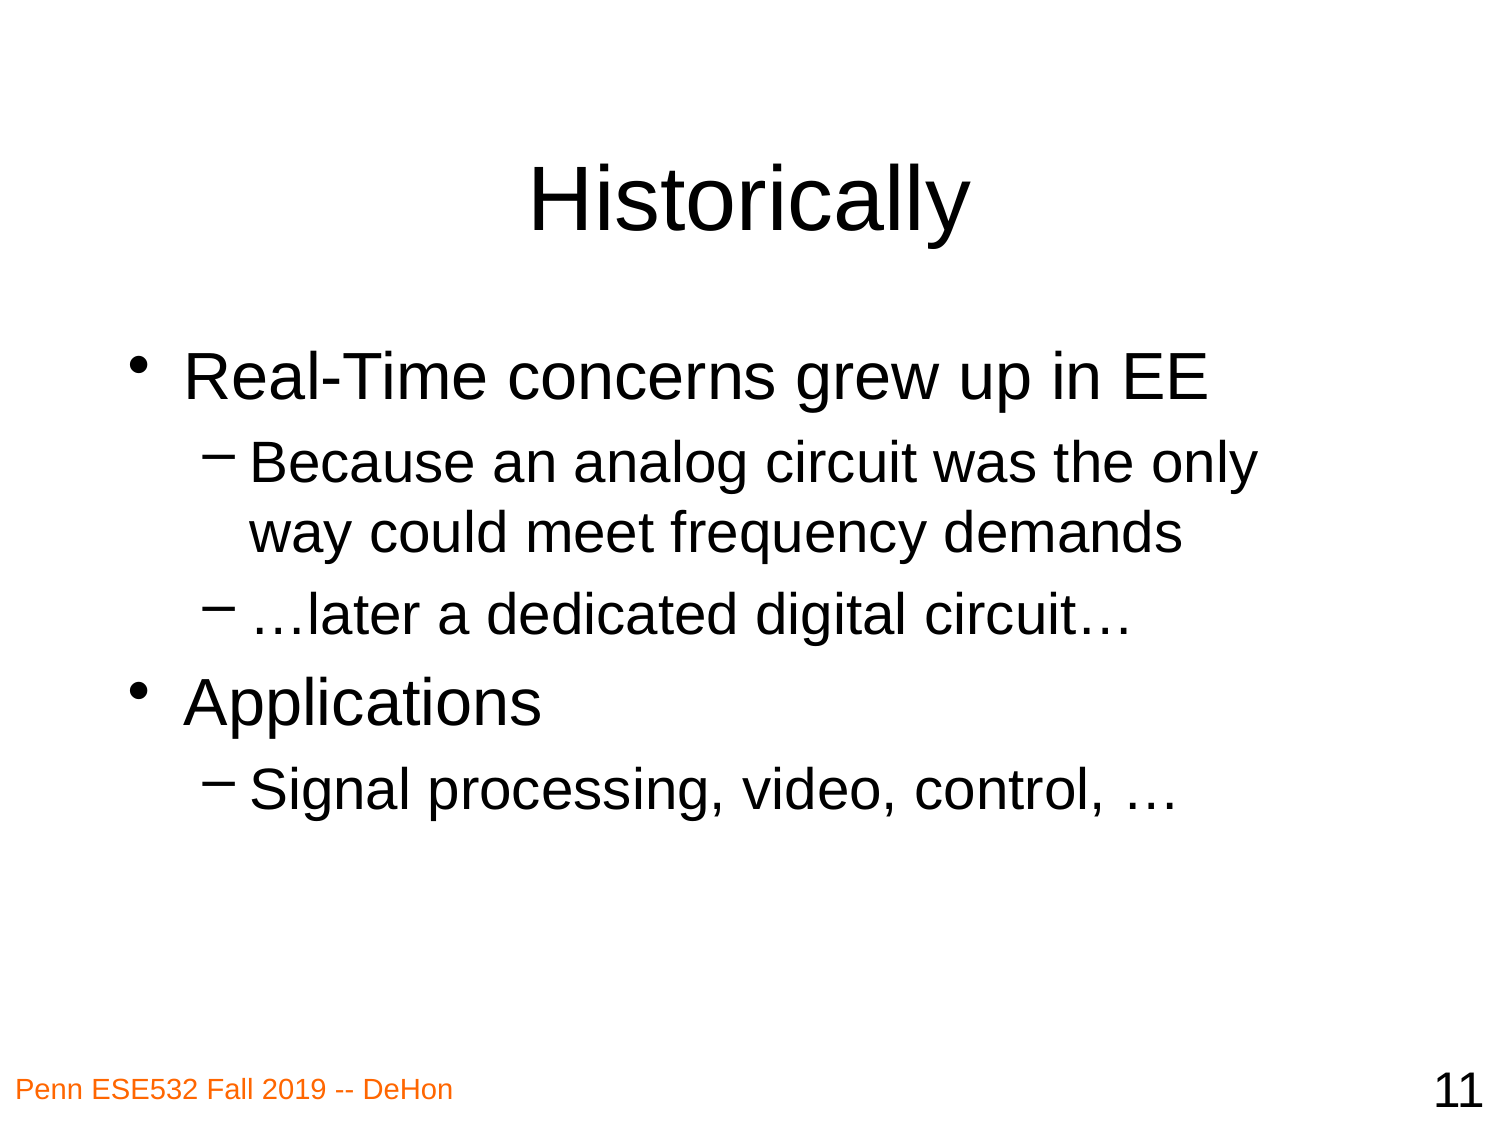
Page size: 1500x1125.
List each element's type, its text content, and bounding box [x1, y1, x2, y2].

list Real-Time concerns grew up in EE Because an analog circuit was the only way could meet frequency demands …later a dedicated digital circuit… Applications Signal processing, video, control, … [112, 324, 1388, 1001]
title Historically [112, 99, 1388, 288]
slide_number 11 [1187, 1049, 1500, 1125]
slide_number Penn ESE532 Fall 2019 -- DeHon [0, 1062, 576, 1125]
